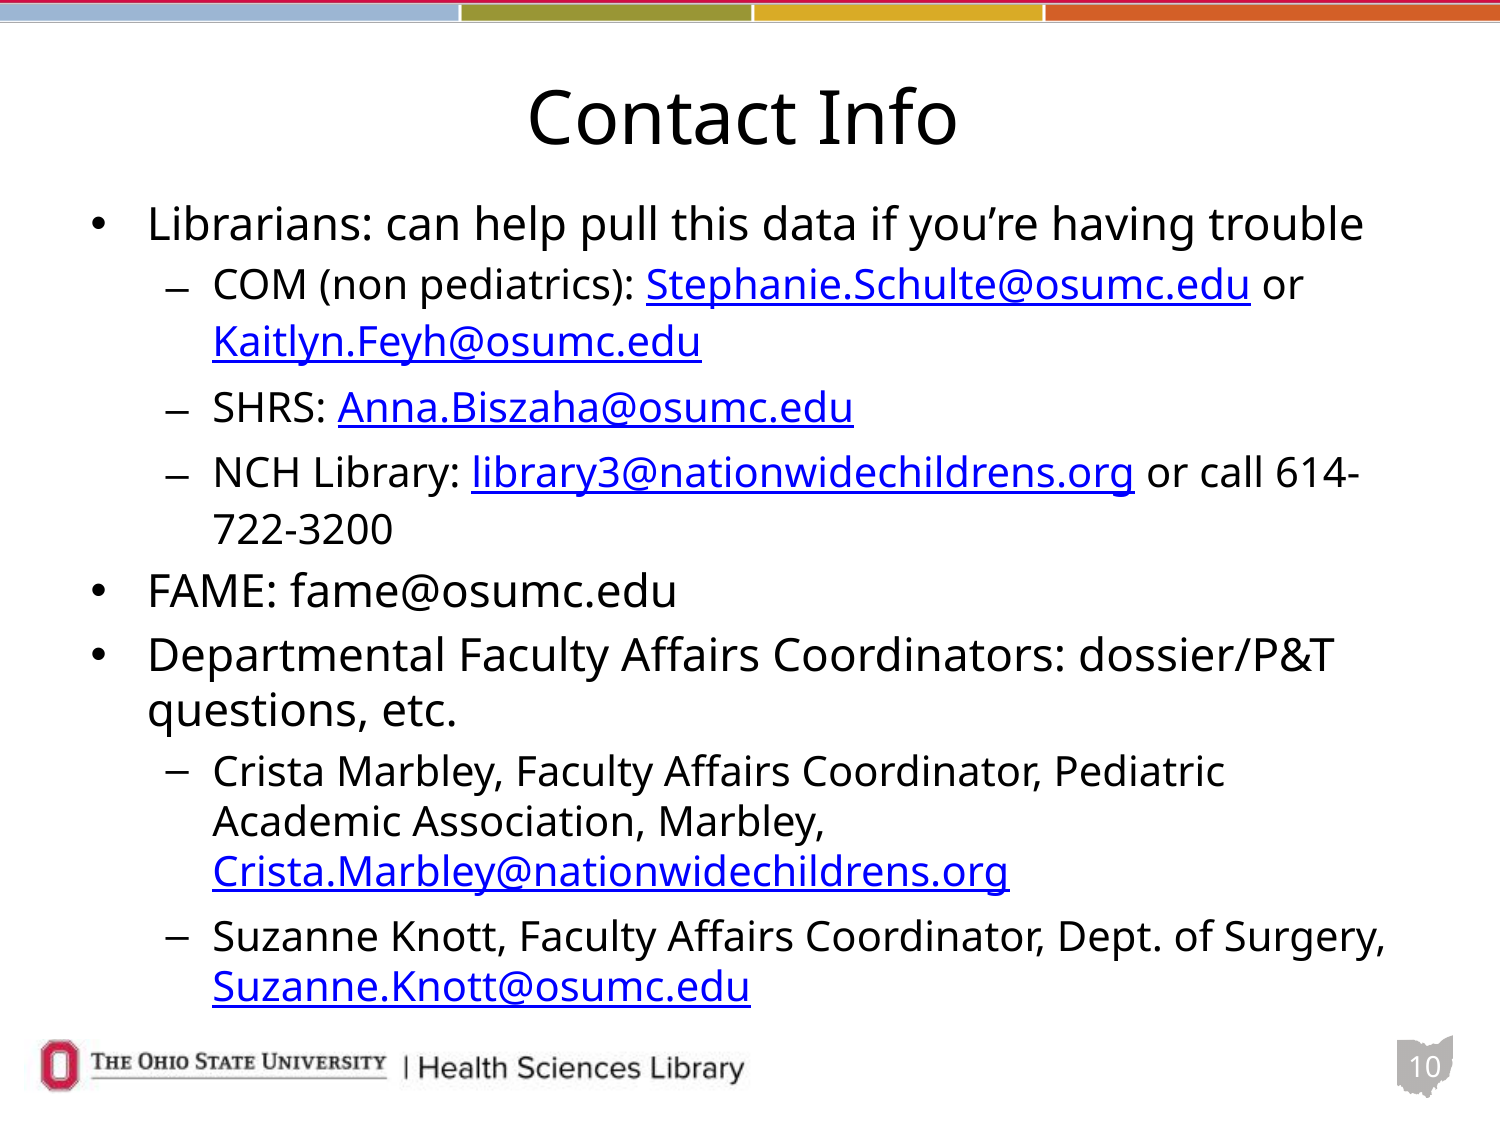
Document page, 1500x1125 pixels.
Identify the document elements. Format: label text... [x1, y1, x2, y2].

list Librarians: can help pull this data if you’re having trouble COM (non pediatrics): Stephanie.Schulte@osumc.edu or Kaitlyn.Feyh@osumc.edu SHRS: Anna.Biszaha@osumc.edu NCH Library: library3@nationwidechildrens.org or call 614-722-3200 FAME: fame@osumc.edu Departmental Faculty Affairs Coordinators: dossier/P&T questions, etc. Crista Marbley, Faculty Affairs Coordinator, Pediatric Academic Association, Marbley, Crista.Marbley@nationwidechildrens.org Suzanne Knott, Faculty Affairs Coordinator, Dept. of Surgery, Suzanne.Knott@osumc.edu [75, 187, 1426, 850]
picture [24, 1039, 763, 1094]
title Contact Info [75, 62, 1413, 187]
